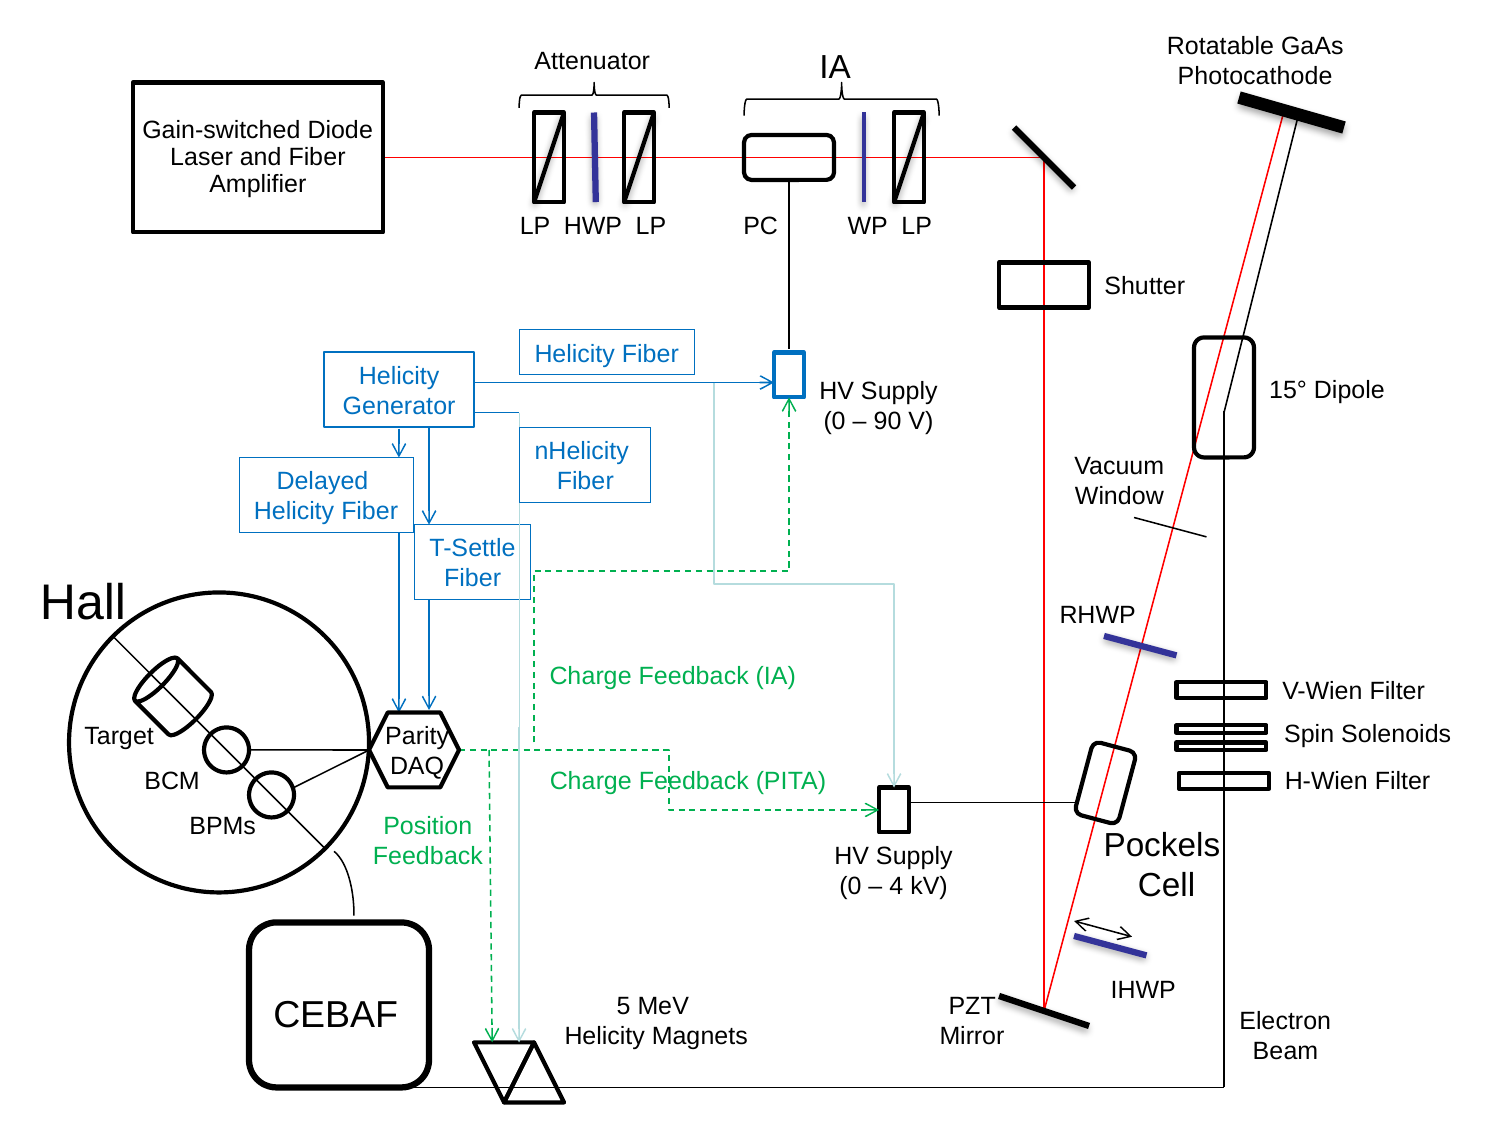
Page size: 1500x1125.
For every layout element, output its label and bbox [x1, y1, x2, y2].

text_box [23, 22, 1468, 1103]
